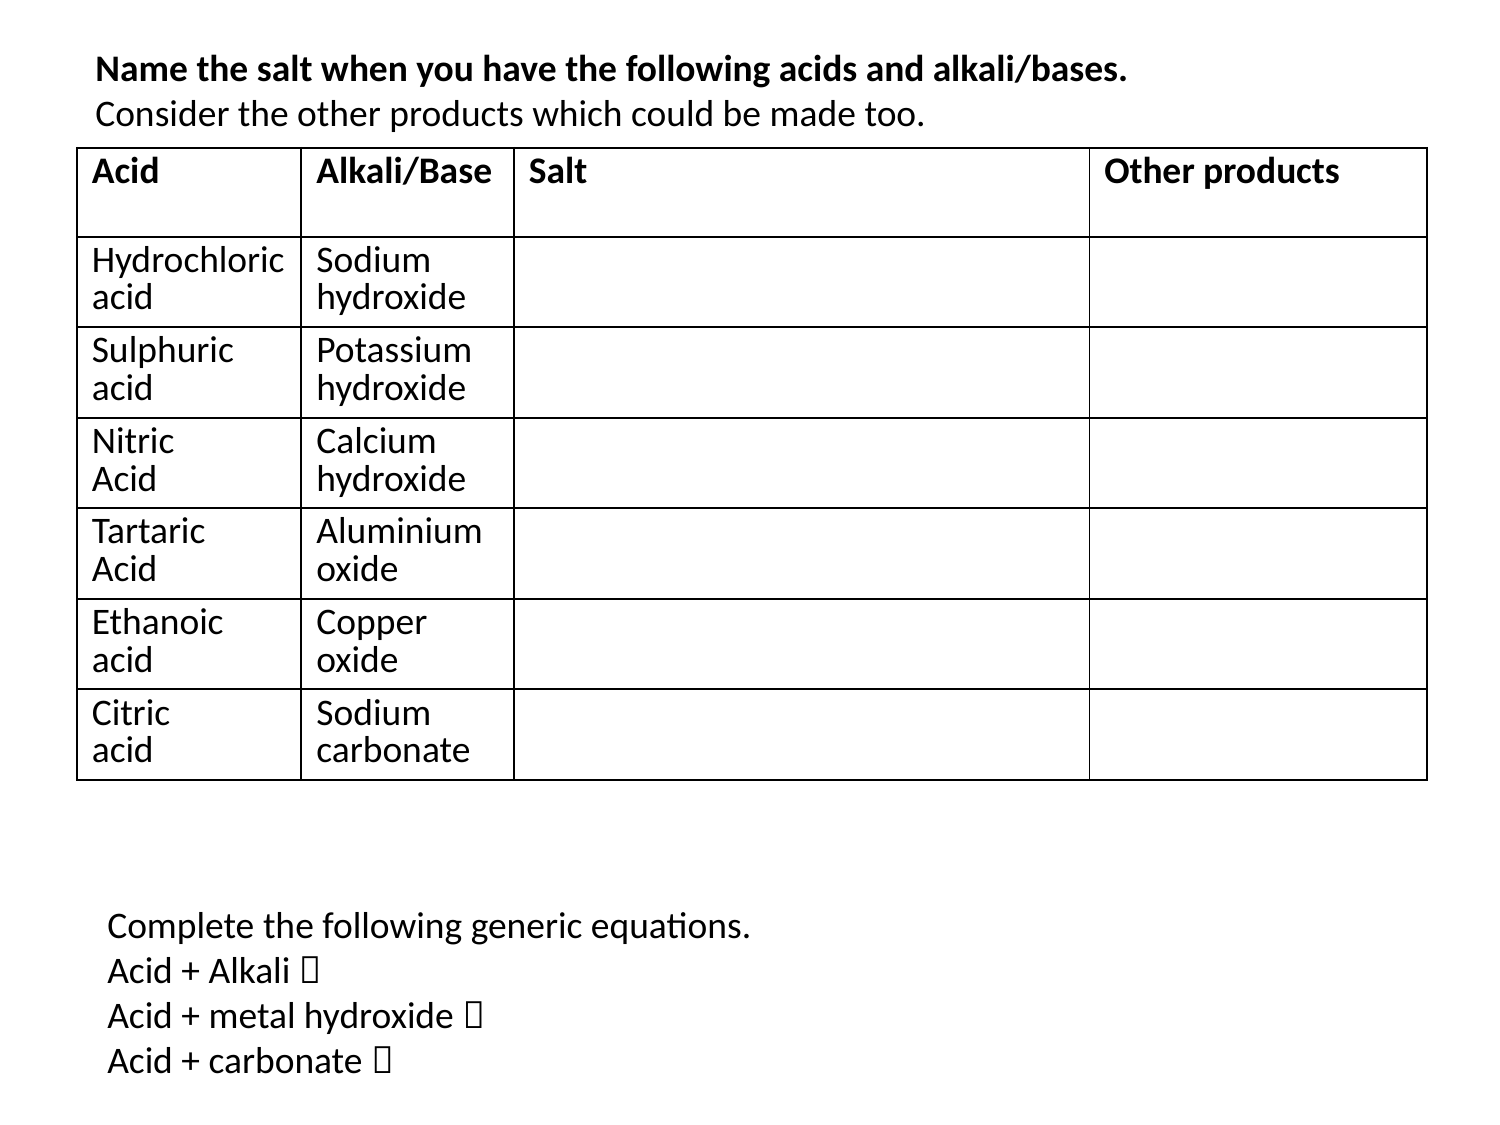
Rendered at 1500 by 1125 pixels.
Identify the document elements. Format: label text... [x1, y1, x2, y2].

text_box Name the salt when you have the following acids and alkali/bases. Consider the other products which could be made too. [80, 36, 1145, 142]
table_cell Potassium hydroxide [302, 328, 513, 417]
table_cell [1090, 509, 1426, 598]
table_cell [1090, 690, 1426, 779]
table_cell [1090, 419, 1426, 507]
table_header Alkali/Base [302, 149, 513, 236]
table_header Acid [78, 149, 300, 236]
table_cell Citric acid [78, 690, 300, 779]
table_cell Calcium hydroxide [302, 419, 513, 507]
table_cell Hydrochloric acid [78, 238, 300, 326]
table_cell [515, 419, 1089, 507]
table_cell Tartaric Acid [78, 509, 300, 598]
table_cell Nitric Acid [78, 419, 300, 507]
table_cell [1090, 238, 1426, 326]
table_cell Sodium hydroxide [302, 238, 513, 326]
table_header Salt [515, 149, 1089, 236]
table_header Other products [1090, 149, 1426, 236]
table_cell Ethanoic acid [78, 600, 300, 688]
table_cell [1090, 328, 1426, 417]
table_cell [515, 690, 1089, 779]
table_cell [515, 238, 1089, 326]
table_cell Sodium carbonate [302, 690, 513, 779]
table_cell Aluminium oxide [302, 509, 513, 598]
table_cell Sulphuric acid [78, 328, 300, 417]
table_cell [515, 600, 1089, 688]
text_box Complete the following generic equations. Acid + Alkali  Acid + metal hydroxide  Acid + carbonate  [92, 893, 767, 1088]
table_cell Copper oxide [302, 600, 513, 688]
table_cell [515, 328, 1089, 417]
table_cell [515, 509, 1089, 598]
table_cell [1090, 600, 1426, 688]
